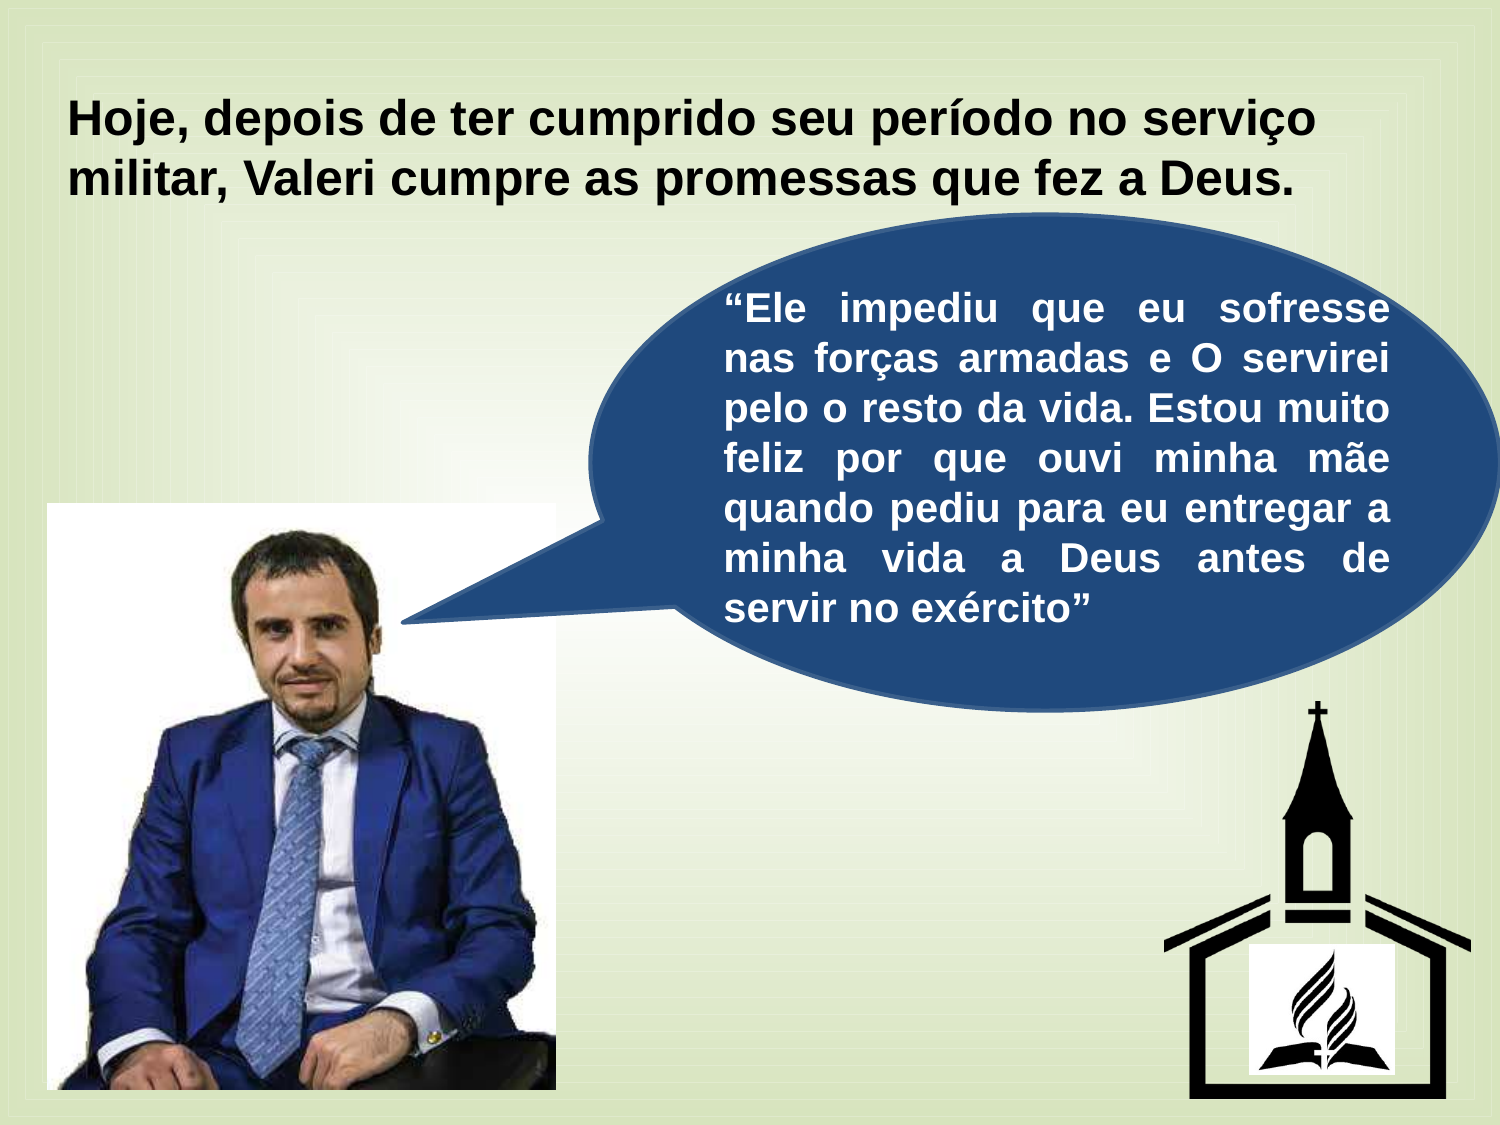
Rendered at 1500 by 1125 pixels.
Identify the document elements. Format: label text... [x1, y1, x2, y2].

text_box [746, 213, 1344, 273]
text_box [721, 639, 1370, 713]
text_box Hoje, depois de ter cumprido seu período no serviço militar, Valeri cumpre as promessas que fez a Deus. [53, 78, 1483, 213]
text_box [561, 293, 708, 632]
picture [1163, 700, 1471, 1100]
text_box [1406, 308, 1500, 617]
picture [47, 503, 556, 1090]
text_box “Ele impediu que eu sofresse nas forças armadas e O servirei pelo o resto da vida. Estou muito feliz por que ouvi minha mãe quando pediu para eu entregar a minha vida a Deus antes de servir no exército” [708, 273, 1406, 639]
